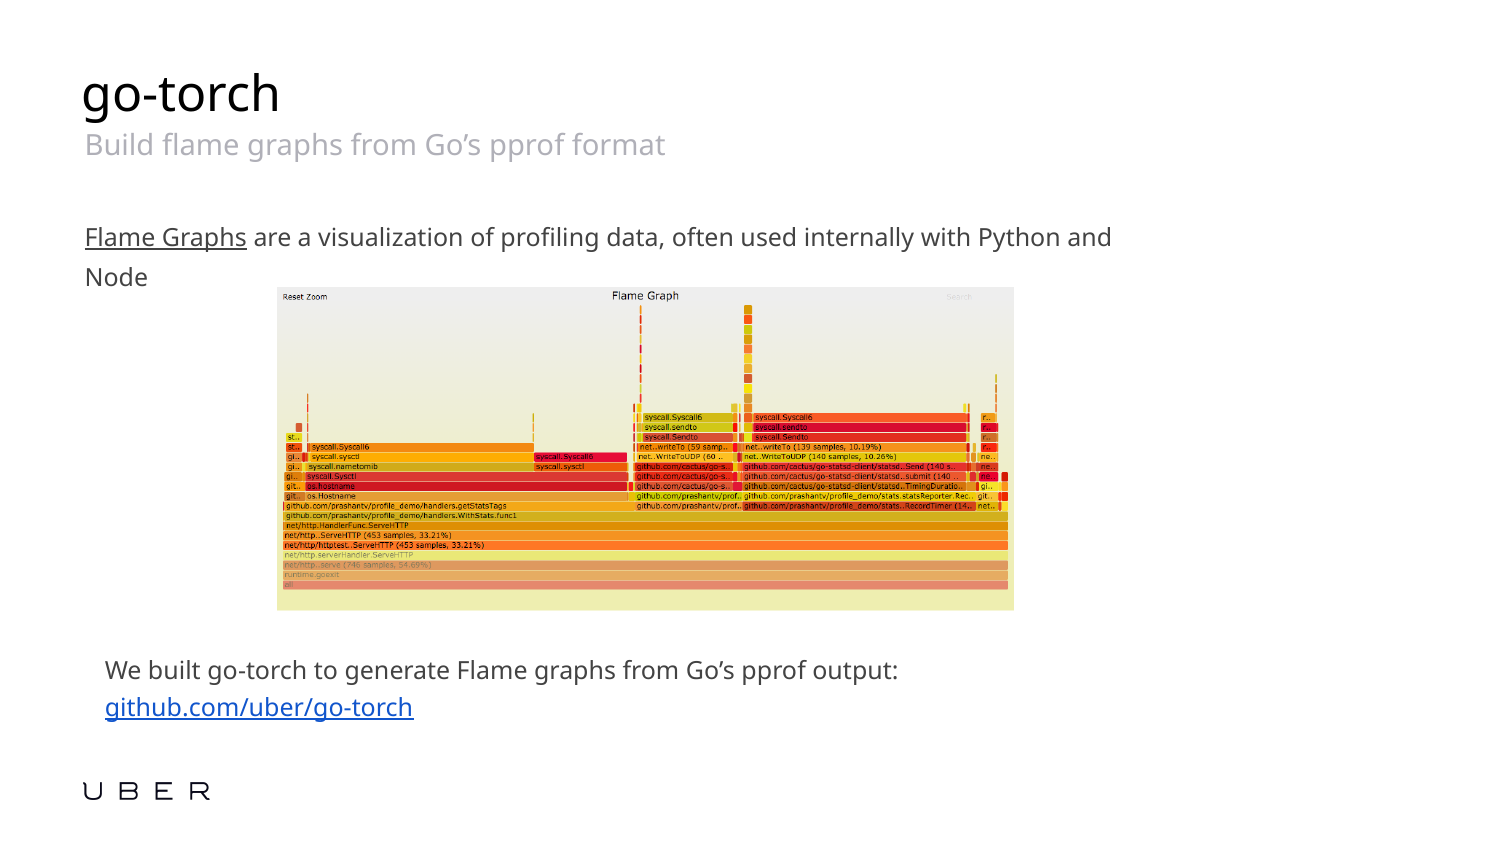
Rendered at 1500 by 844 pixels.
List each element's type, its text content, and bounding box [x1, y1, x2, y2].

title Build flame graphs from Go’s pprof format [69, 111, 1425, 191]
picture [83, 782, 210, 800]
title go-torch [66, 0, 1425, 137]
picture [277, 286, 1028, 623]
list Flame Graphs are a visualization of profiling data, often used internally with Python and Node [69, 199, 1139, 747]
text_box We built go-torch to generate Flame graphs from Go’s pprof output: github.com/uber/go-torch [89, 633, 1036, 719]
